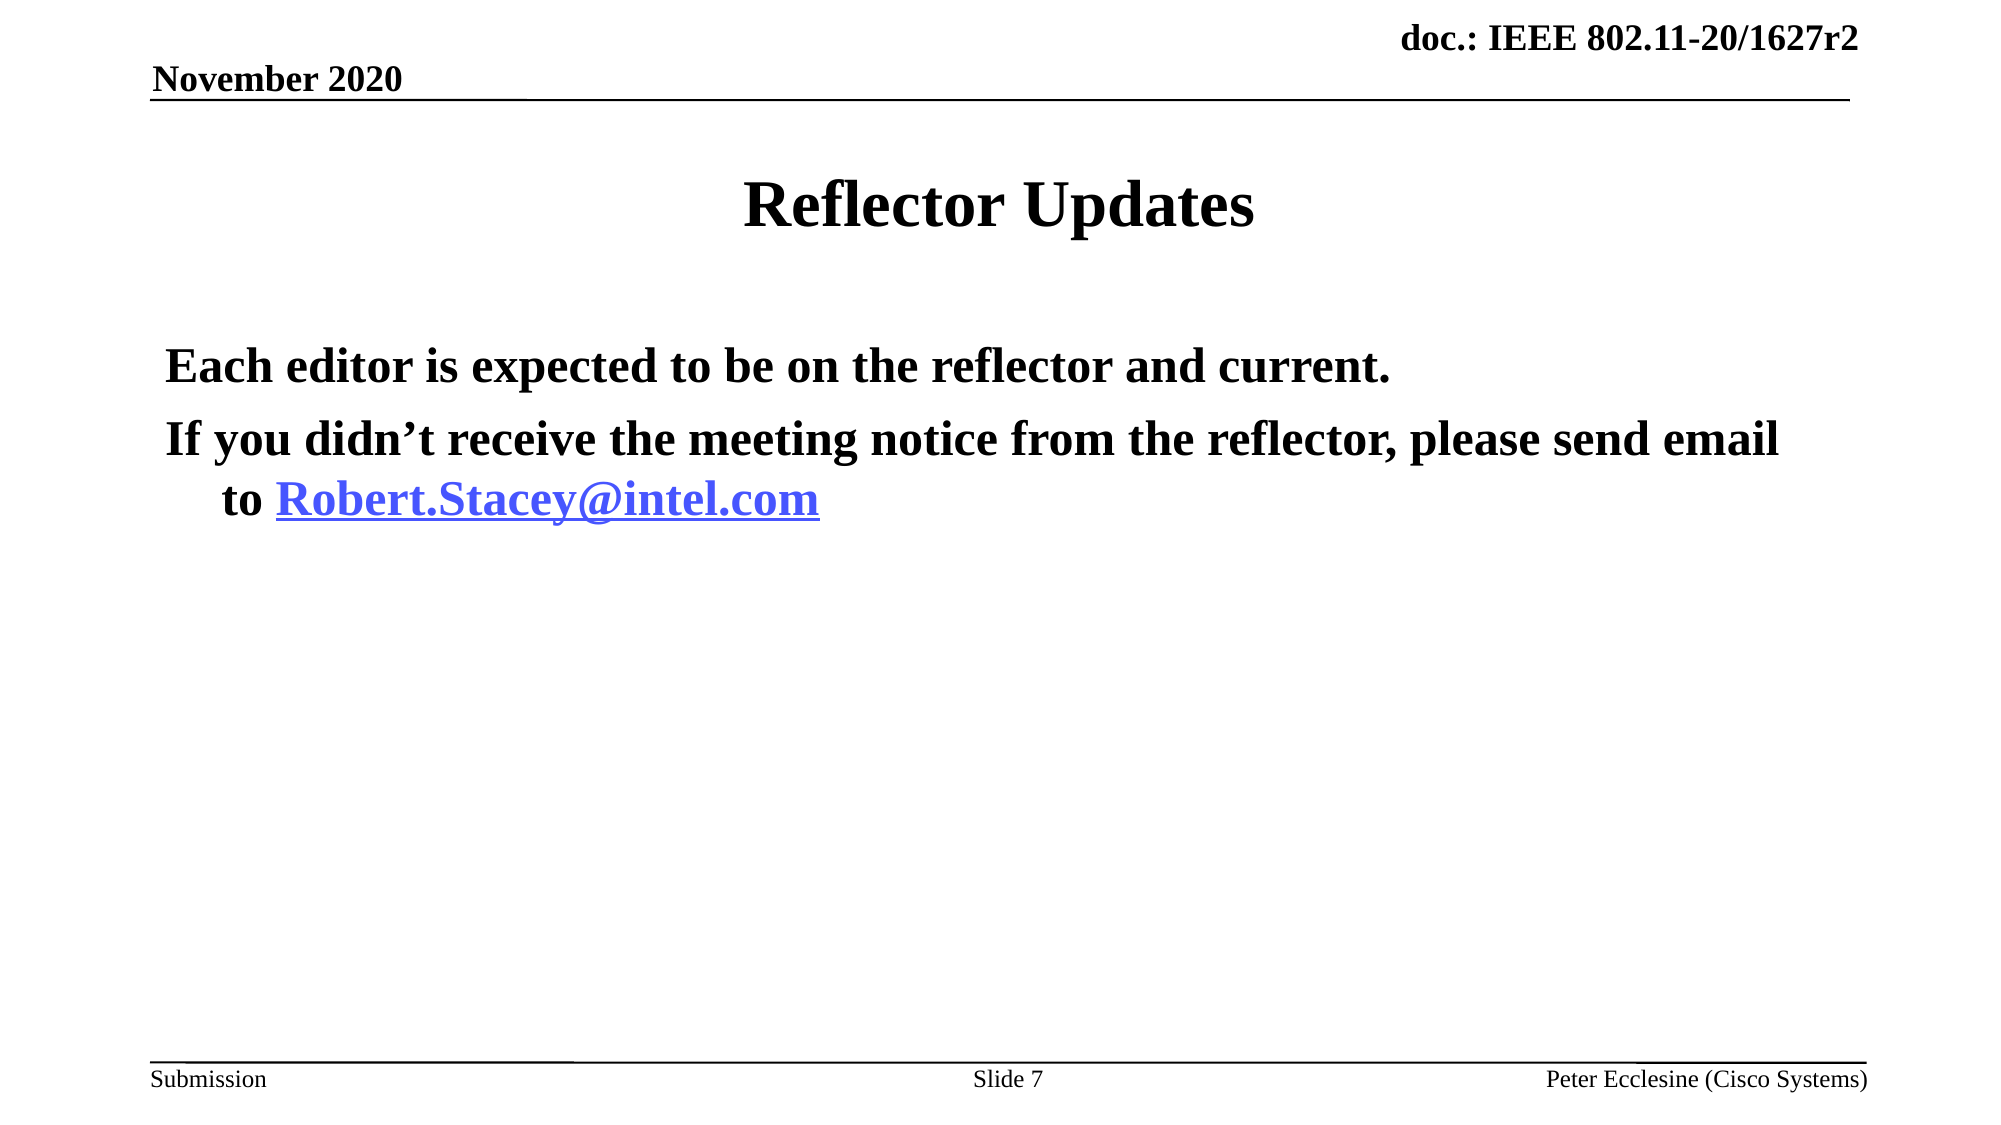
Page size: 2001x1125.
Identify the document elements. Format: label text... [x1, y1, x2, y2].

list Each editor is expected to be on the reflector and current. If you didn’t receive the meeting notice from the reflector, please send email to Robert.Stacey@intel.com [149, 324, 1850, 1000]
footer Peter Ecclesine (Cisco Systems) [1171, 1061, 1869, 1093]
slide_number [152, 54, 563, 100]
title Reflector Updates [149, 112, 1850, 288]
slide_number Slide 7 [950, 1061, 1067, 1123]
